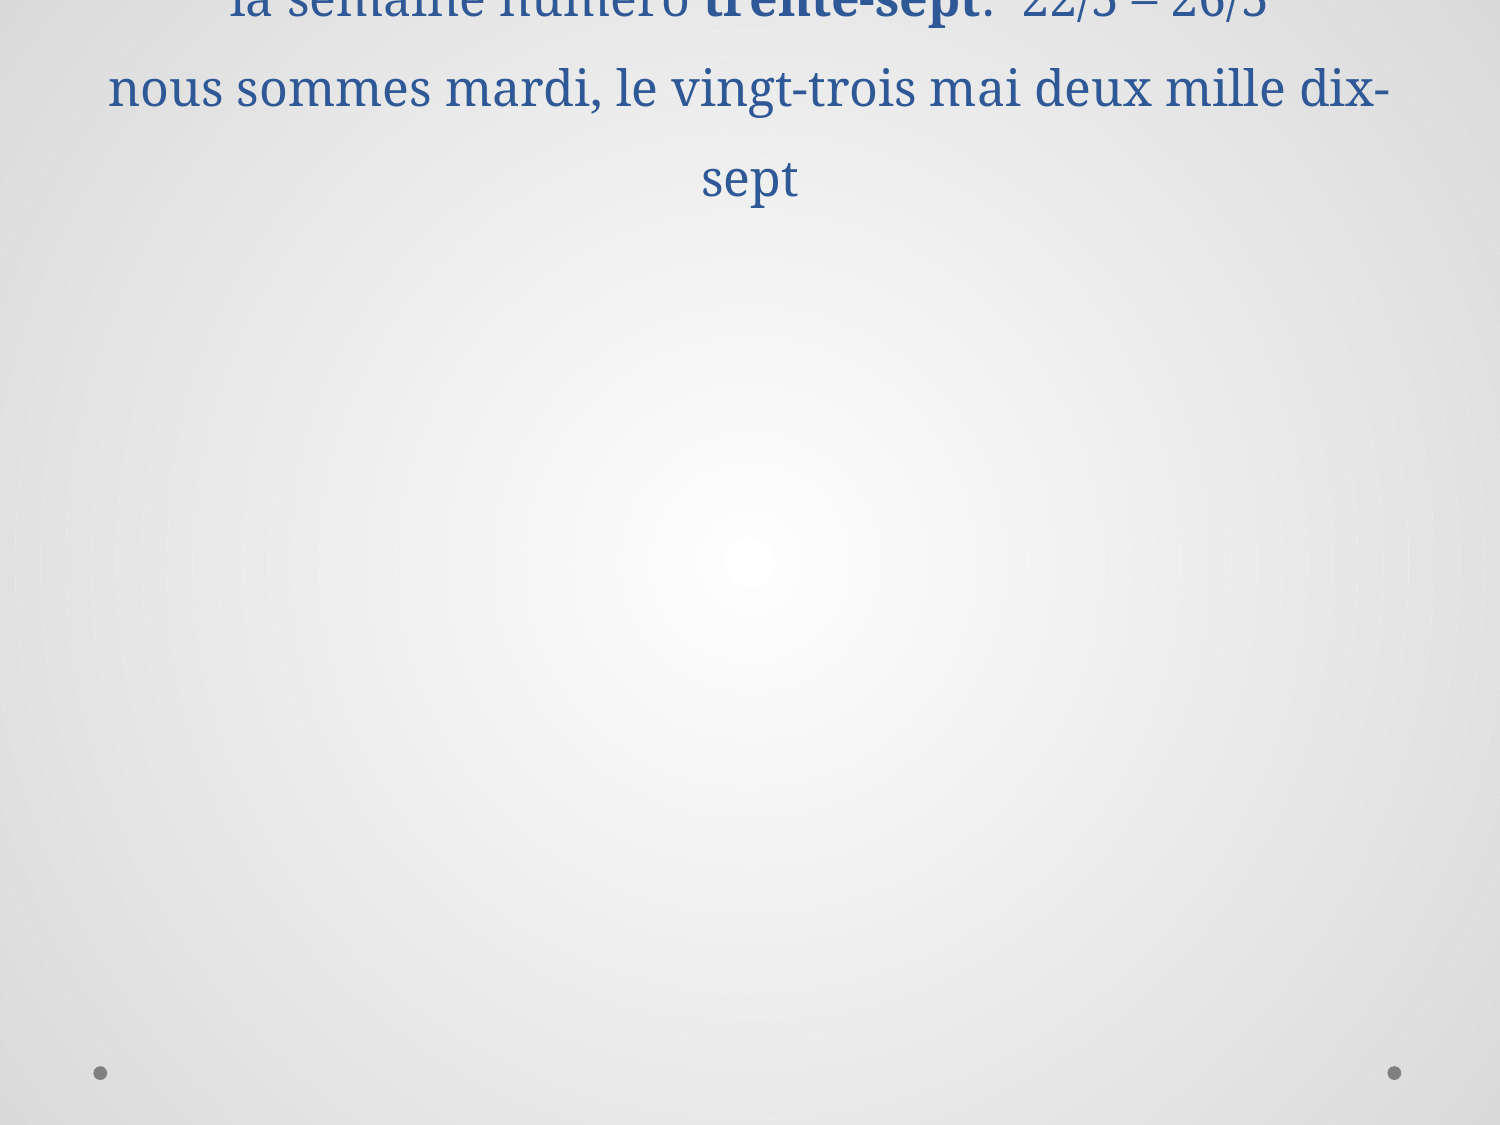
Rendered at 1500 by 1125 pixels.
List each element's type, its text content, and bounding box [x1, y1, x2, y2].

title la semaine numéro trente-sept: 22/5 – 26/5 nous sommes mardi, le vingt-trois mai deux mille dix-sept [75, 0, 1425, 214]
